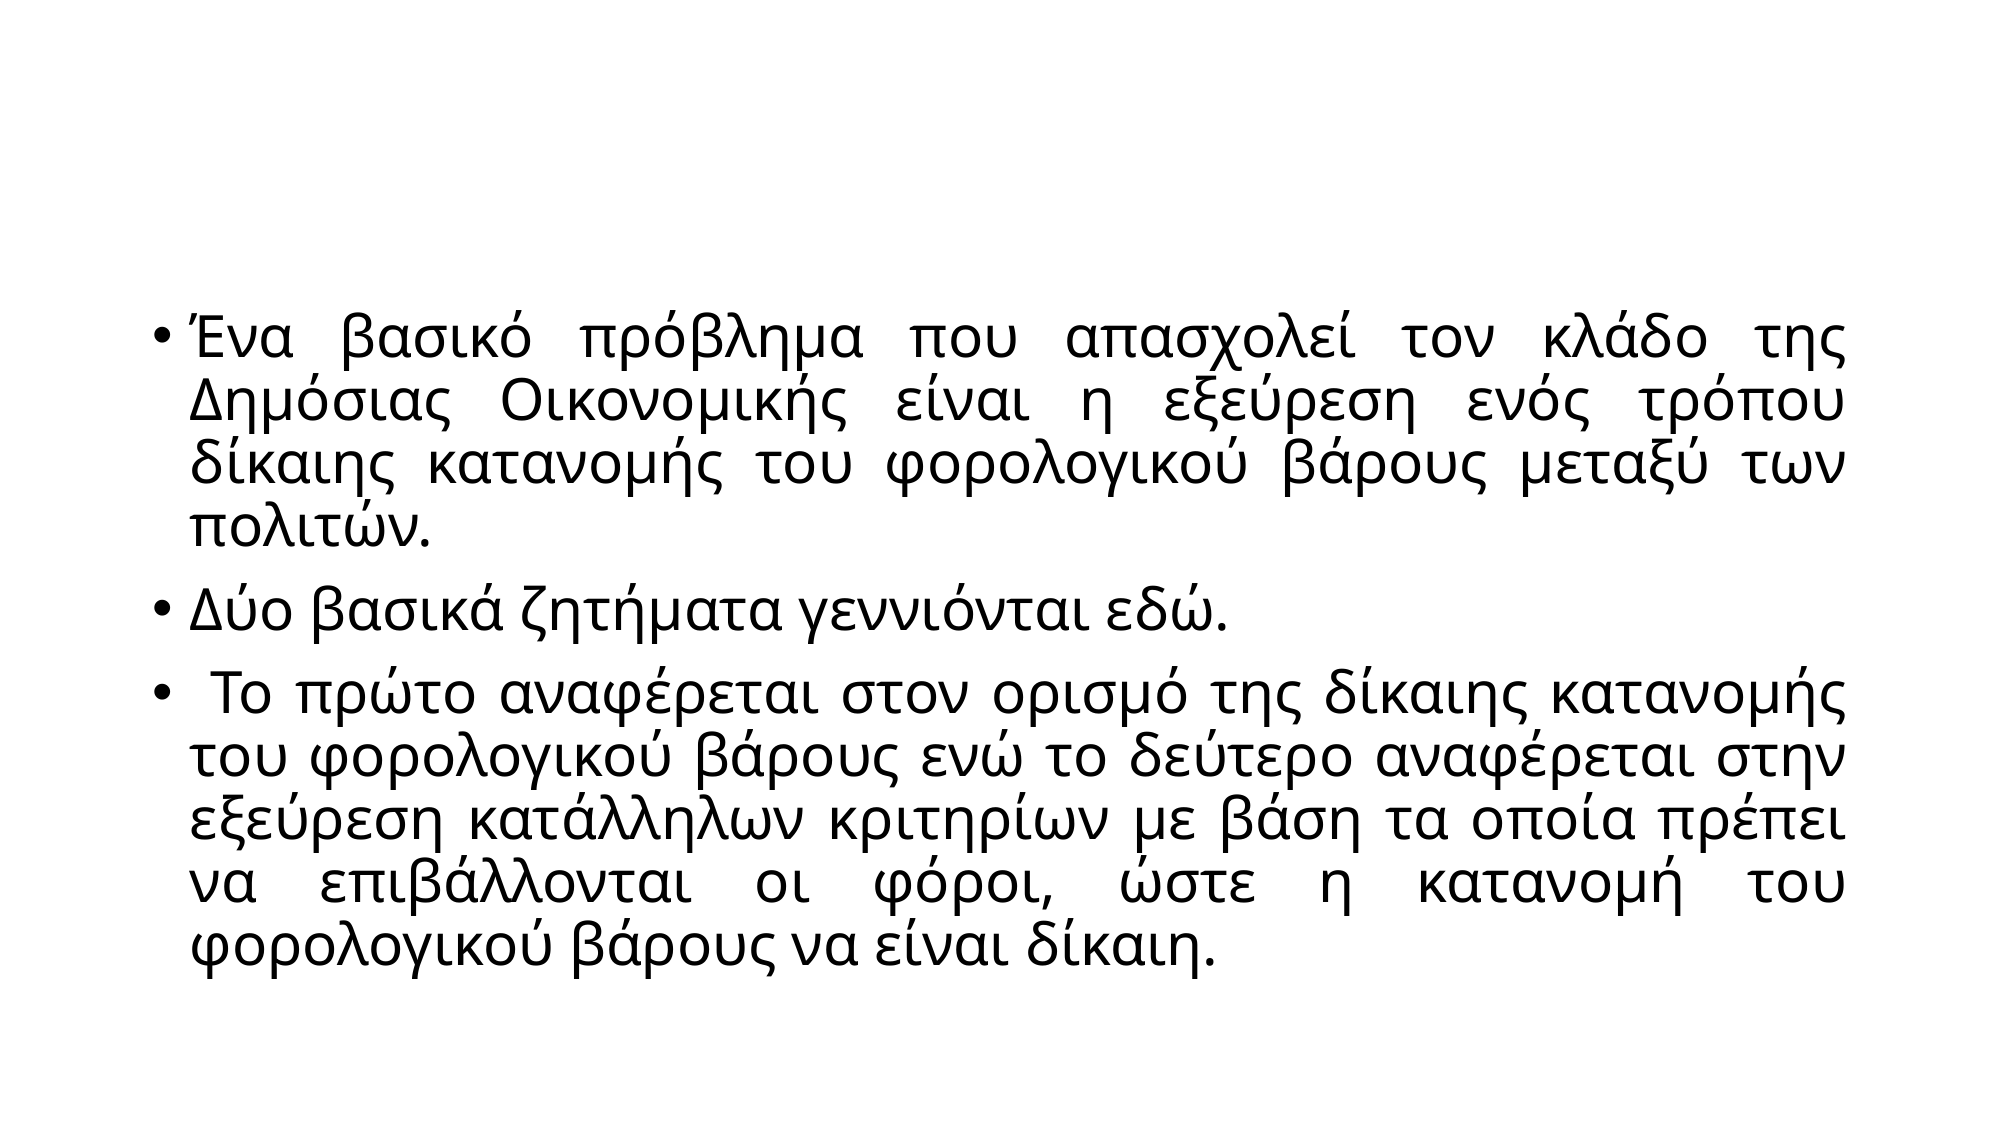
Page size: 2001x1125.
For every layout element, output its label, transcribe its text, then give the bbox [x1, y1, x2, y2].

list Ένα βασικό πρόβλημα που απασχολεί τον κλάδο της Δημόσιας Οικονομικής είναι η εξεύρεση ενός τρόπου δίκαιης κατανομής του φορολογικού βάρους μεταξύ των πολιτών. Δύο βασικά ζητήματα γεννιόνται εδώ. Το πρώτο αναφέρεται στον ορισμό της δίκαιης κατανομής του φορολογικού βάρους ενώ το δεύτερο αναφέρεται στην εξεύρεση κατάλληλων κριτηρίων με βάση τα οποία πρέπει να επιβάλλονται οι φόροι, ώστε η κατανομή του φορολογικού βάρους να είναι δίκαιη. [137, 299, 1863, 1014]
